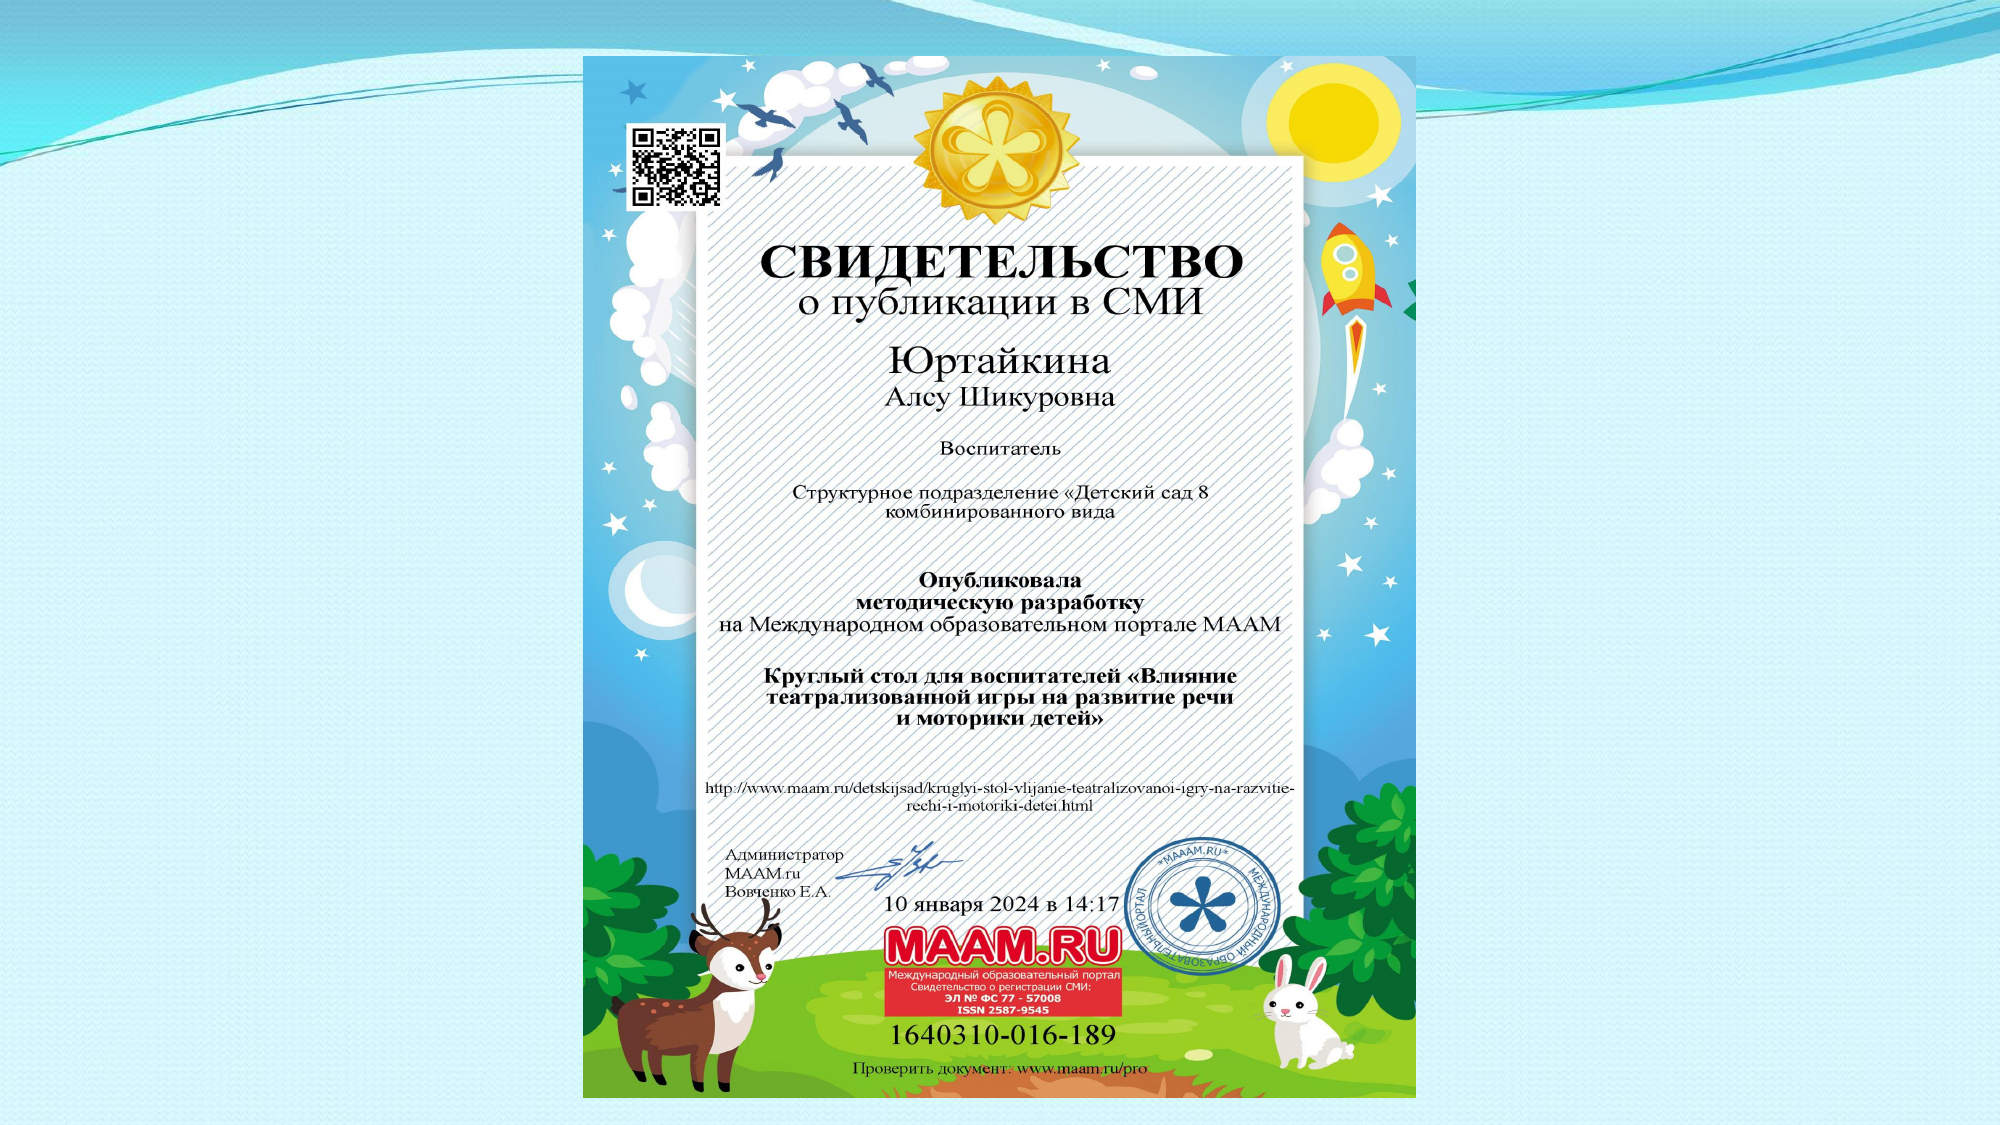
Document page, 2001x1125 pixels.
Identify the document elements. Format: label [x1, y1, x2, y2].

picture [0, 0, 2000, 1125]
list [583, 56, 1416, 1098]
